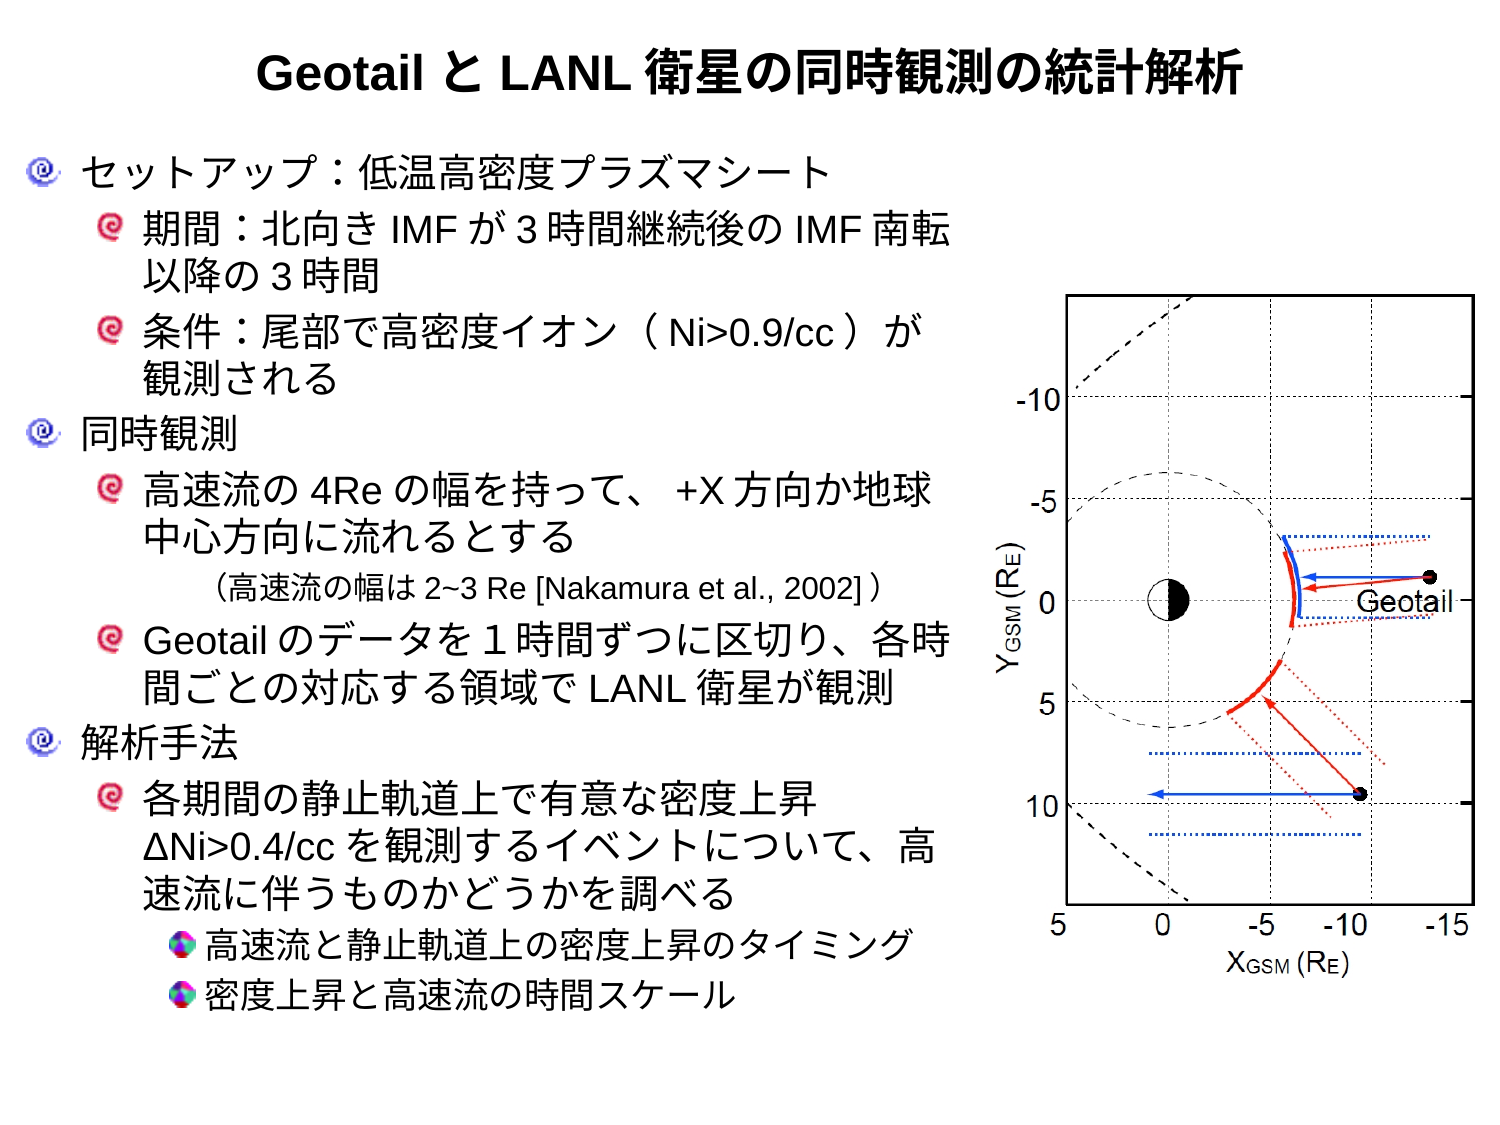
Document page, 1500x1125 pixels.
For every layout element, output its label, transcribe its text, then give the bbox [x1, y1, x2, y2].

picture [97, 624, 126, 654]
picture [169, 931, 196, 958]
picture [97, 315, 126, 345]
picture [26, 418, 61, 448]
picture [97, 782, 126, 812]
picture [26, 157, 61, 187]
picture [989, 292, 1477, 980]
title GeotailとLANL衛星の同時観測の統計解析 [75, 23, 1425, 118]
picture [169, 981, 196, 1008]
picture [97, 212, 126, 242]
picture [97, 473, 126, 504]
list セットアップ：低温高密度プラズマシート 期間：北向きIMFが3時間継続後のIMF南転以降の3時間 条件：尾部で高密度イオン（Ni>0.9/cc）が観測される 同時観測 高速流の4Reの幅を持って、+X方向か地球中心方向に流れるとする （高速流の幅は2~3 Re [Nakamura et al., 2002]） Geotailのデータを１時間ずつに区切り、各時間ごとの対応する領域でLANL衛星が観測 解析手法 各期間の静止軌道上で有意な密度上昇 ΔNi>0.4/ccを観測するイベントについて、高速流に伴うものかどうかを調べる 高速流と静止軌道上の密度上昇のタイミング 密度上昇と高速流の時間スケール [11, 140, 968, 1090]
picture [26, 727, 61, 757]
